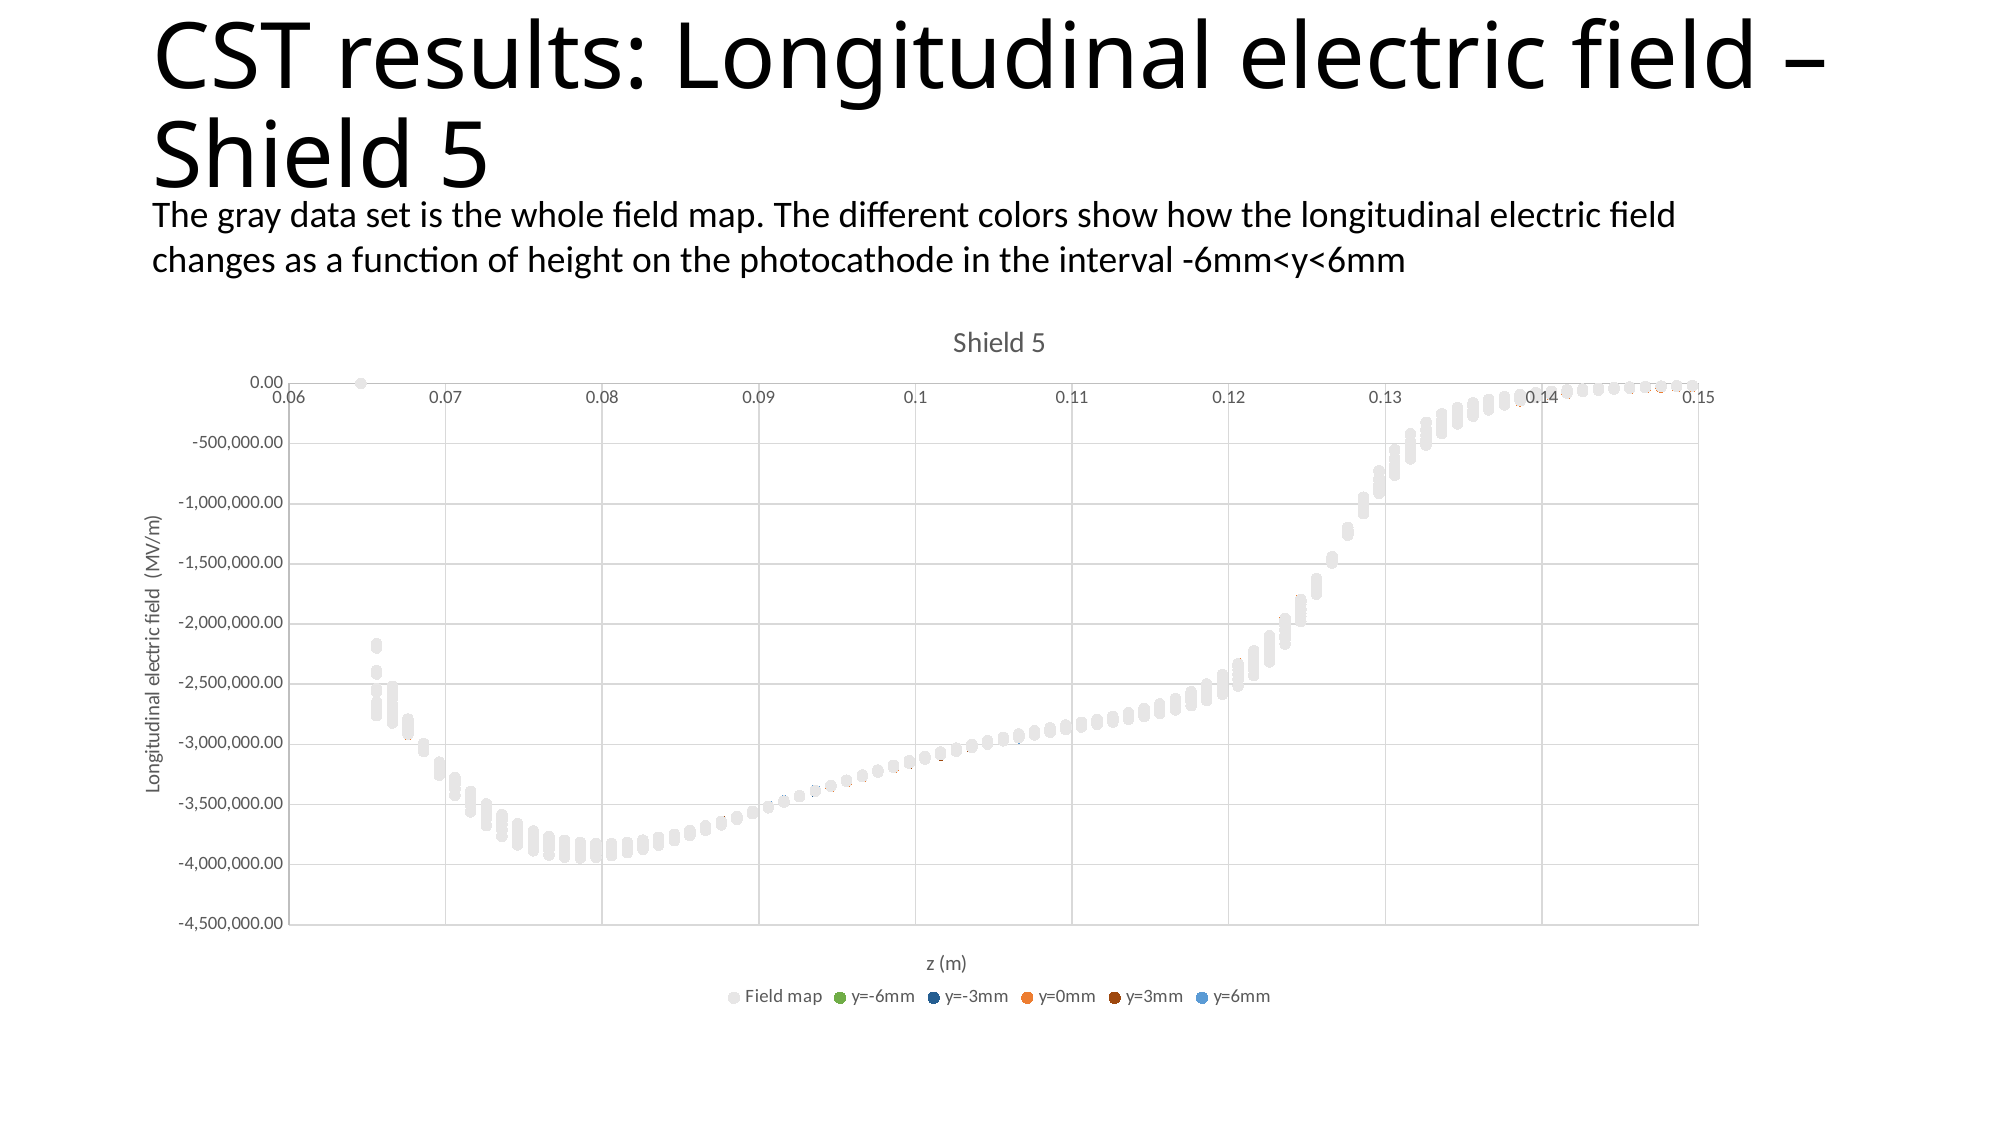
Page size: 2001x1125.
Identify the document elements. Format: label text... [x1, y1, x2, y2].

text_box The gray data set is the whole field map. The different colors show how the longitudinal electric field changes as a function of height on the photocathode in the interval -6mm<y<6mm [137, 182, 1709, 288]
title CST results: Longitudinal electric field – Shield 5 [137, 0, 1863, 218]
chart [137, 299, 1863, 1014]
